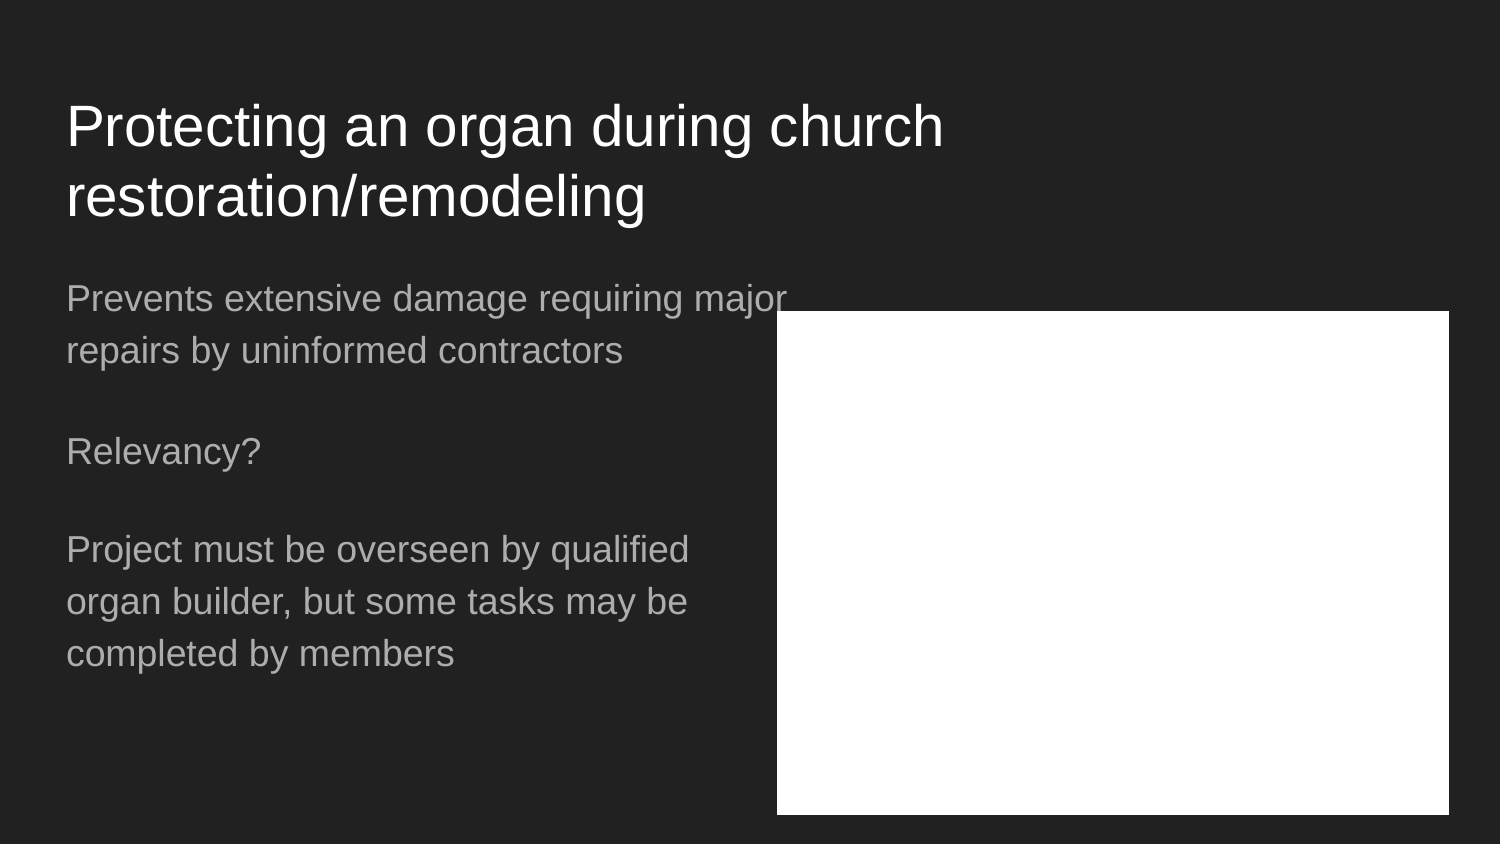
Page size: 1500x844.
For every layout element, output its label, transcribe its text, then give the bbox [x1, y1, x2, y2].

title Protecting an organ during church restoration/remodeling [51, 72, 1488, 167]
text_box Relevancy? [51, 404, 305, 484]
text_box Project must be overseen by qualified organ builder, but some tasks may be completed by members [51, 503, 763, 623]
picture [777, 311, 1450, 816]
list Prevents extensive damage requiring major repairs by uninformed contractors [51, 252, 925, 331]
